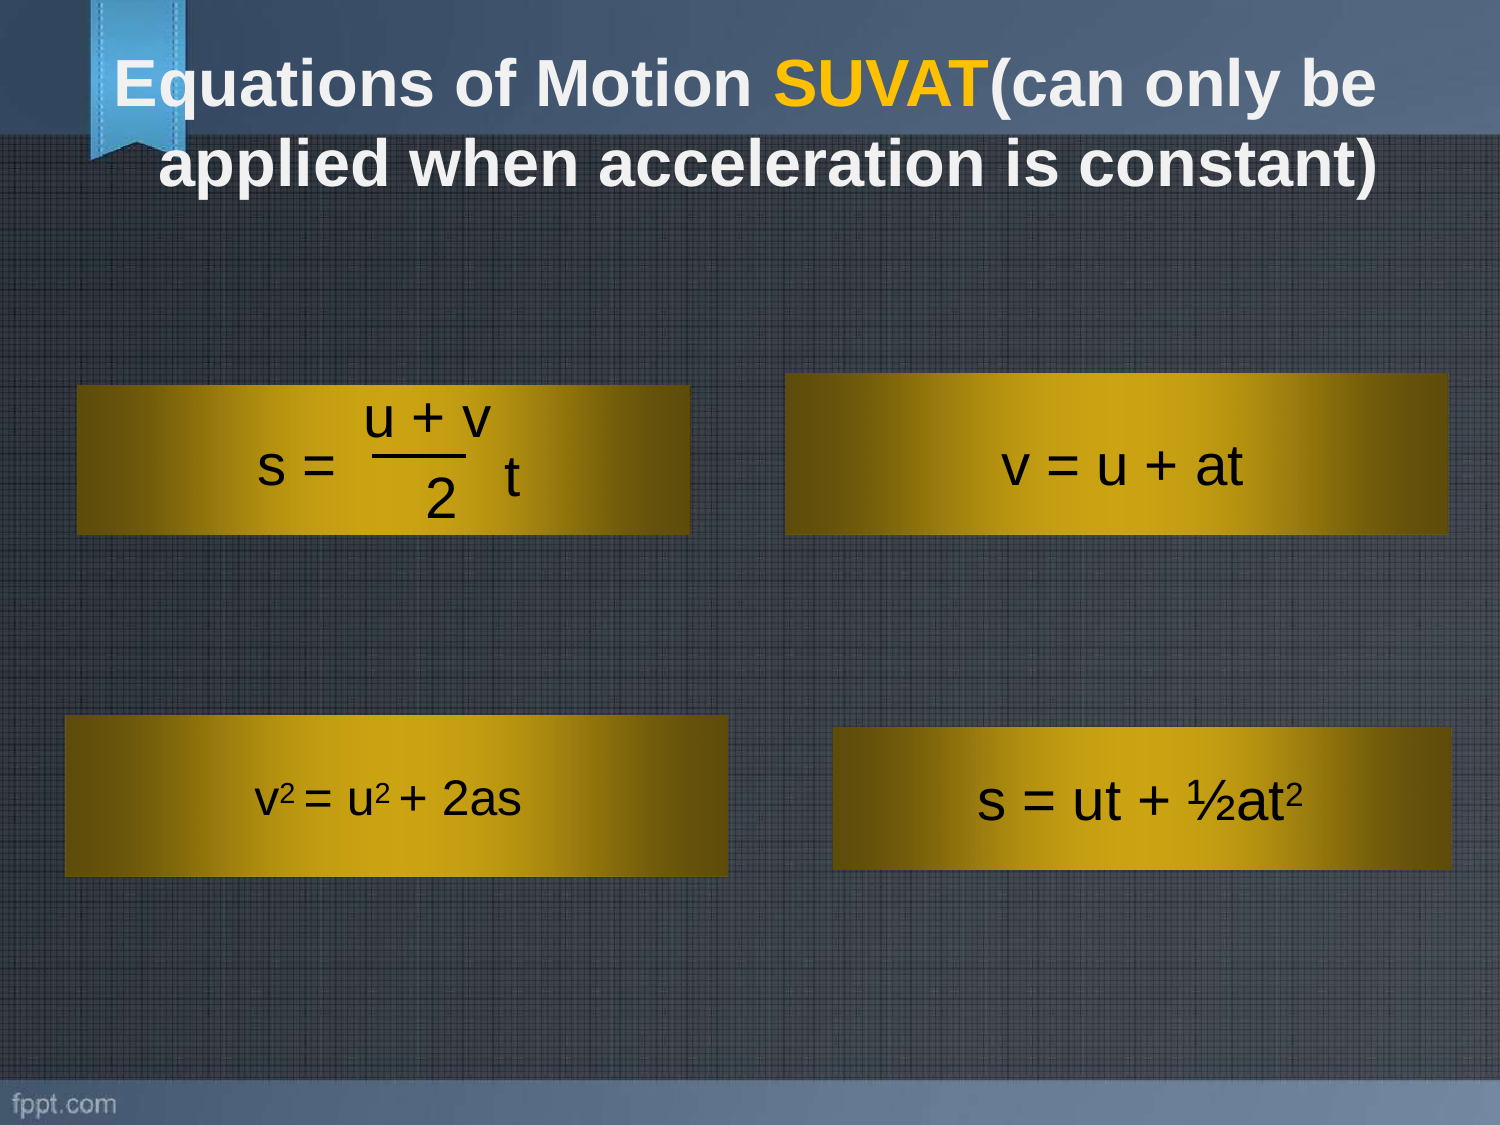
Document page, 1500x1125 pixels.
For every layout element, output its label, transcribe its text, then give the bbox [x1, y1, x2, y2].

text_box t [504, 436, 524, 509]
text_box [76, 385, 691, 535]
title Equations of Motion SUVAT(can only be applied when acceleration is constant) [111, 37, 1389, 228]
text_box [65, 826, 729, 877]
text_box u + v 2 [363, 364, 494, 531]
text_box s = ut + ½at2 [832, 760, 1452, 833]
text_box [785, 497, 1449, 535]
text_box [65, 715, 729, 763]
text_box [832, 727, 1452, 760]
text_box v = u + at [785, 424, 1449, 497]
text_box v2 = u2 + 2as [64, 763, 729, 826]
text_box [785, 373, 1449, 424]
text_box s = [257, 424, 339, 497]
text_box [832, 833, 1452, 870]
picture [0, 0, 1500, 1125]
